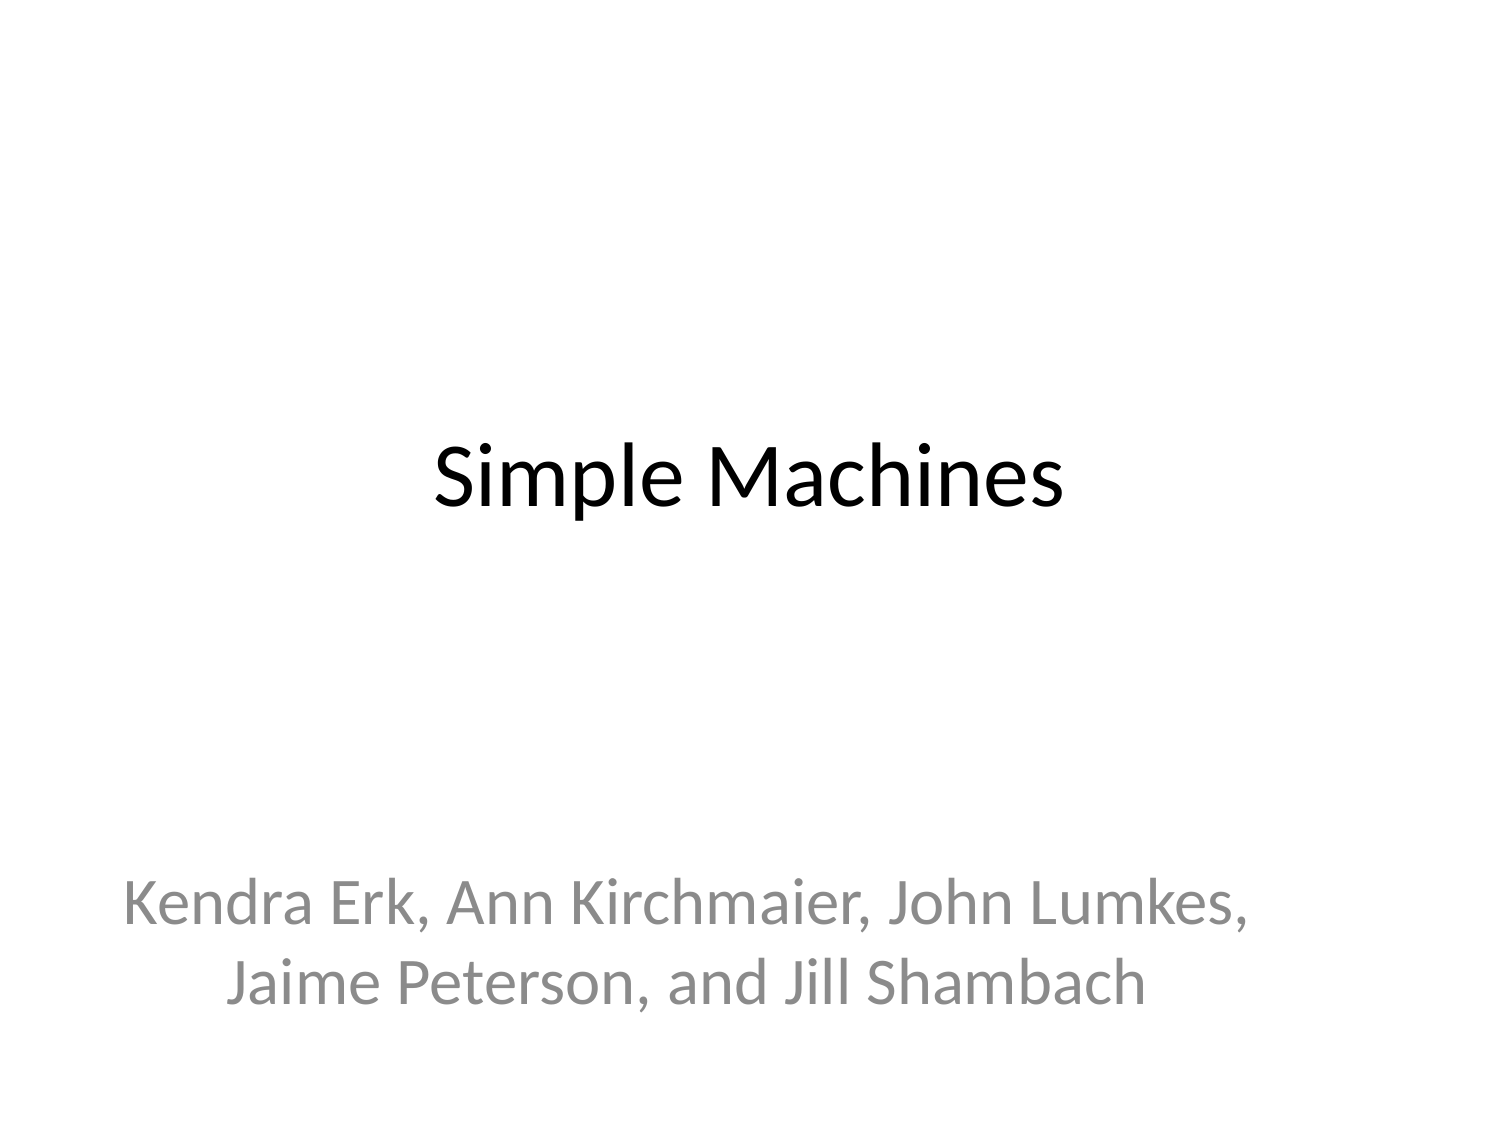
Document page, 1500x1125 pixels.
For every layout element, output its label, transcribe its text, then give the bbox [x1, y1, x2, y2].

title Simple Machines [112, 349, 1388, 591]
subtitle Kendra Erk, Ann Kirchmaier, John Lumkes, Jaime Peterson, and Jill Shambach [24, 849, 1350, 1096]
